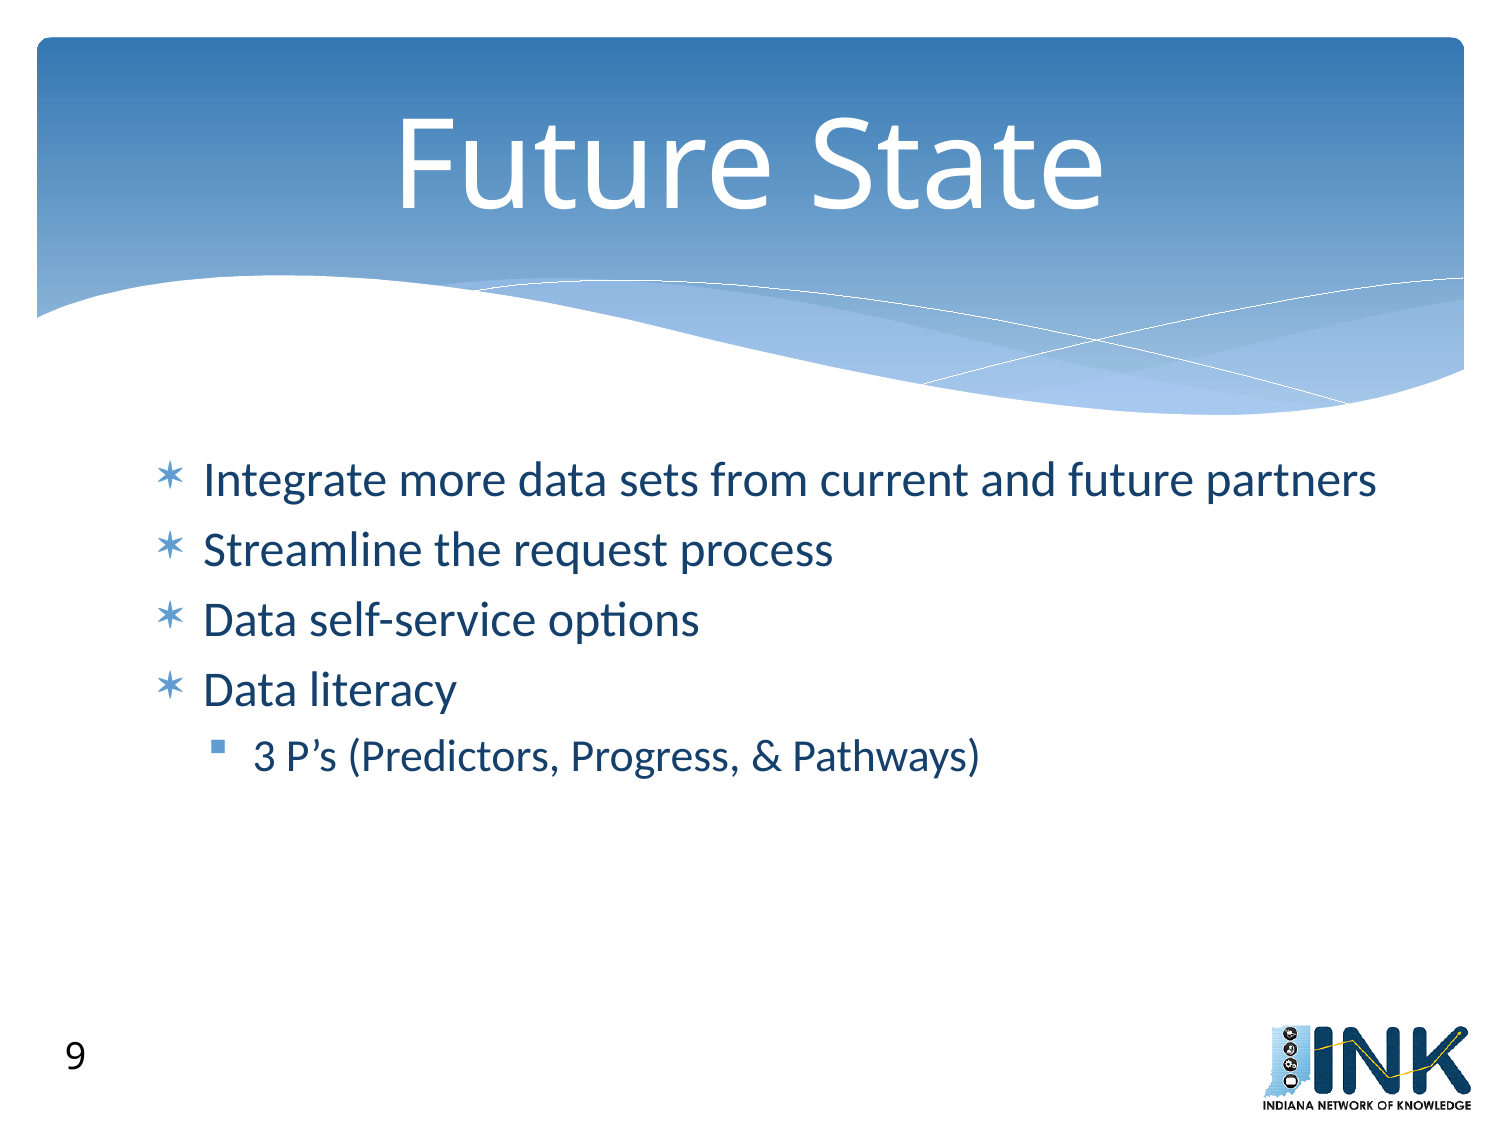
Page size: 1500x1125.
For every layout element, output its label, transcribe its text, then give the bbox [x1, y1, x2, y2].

title Future State [75, 55, 1425, 261]
picture [1262, 1024, 1475, 1110]
list Integrate more data sets from current and future partners Streamline the request process Data self-service options Data literacy 3 P’s (Predictors, Progress, & Pathways) [143, 438, 1425, 1005]
text_box 9 [49, 1024, 143, 1085]
